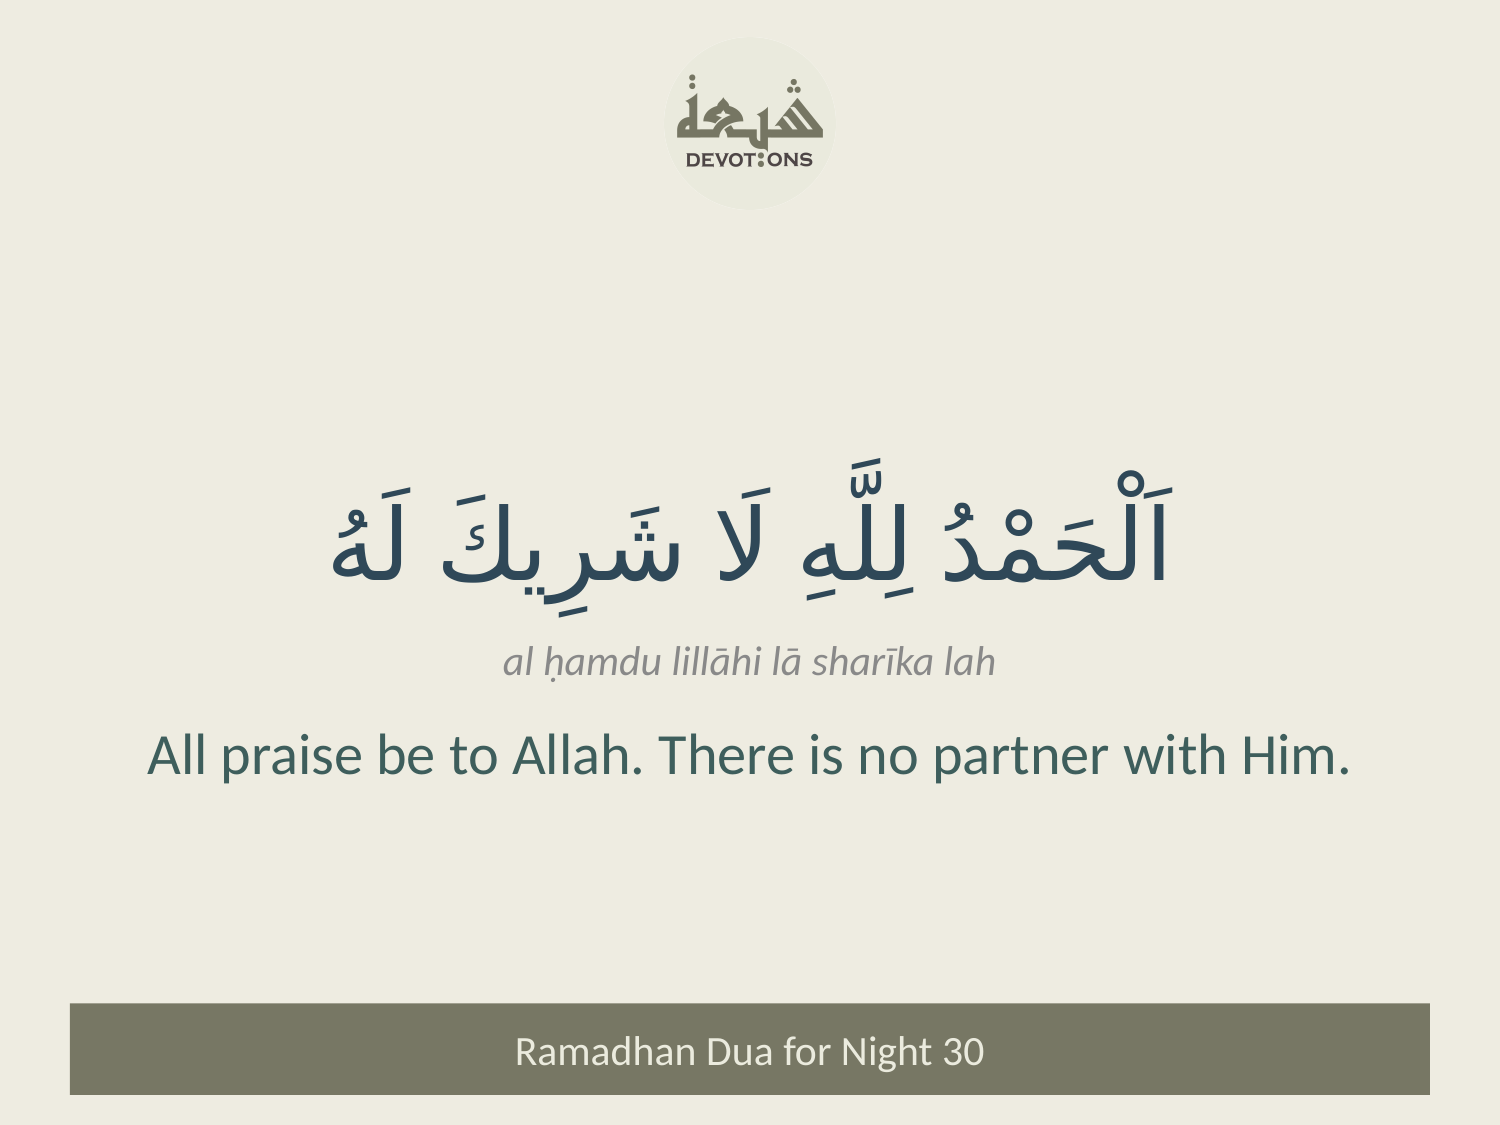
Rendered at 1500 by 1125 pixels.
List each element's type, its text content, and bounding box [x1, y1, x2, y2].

list اَلْحَمْدُ لِلَّهِ لَا شَرِيكَ لَهُ al ḥamdu lillāhi lā sharīka lah All praise be to Allah. There is no partner with Him. [69, 203, 1430, 1003]
list Ramadhan Dua for Night 30 [69, 1003, 1430, 1095]
picture [656, 29, 844, 203]
